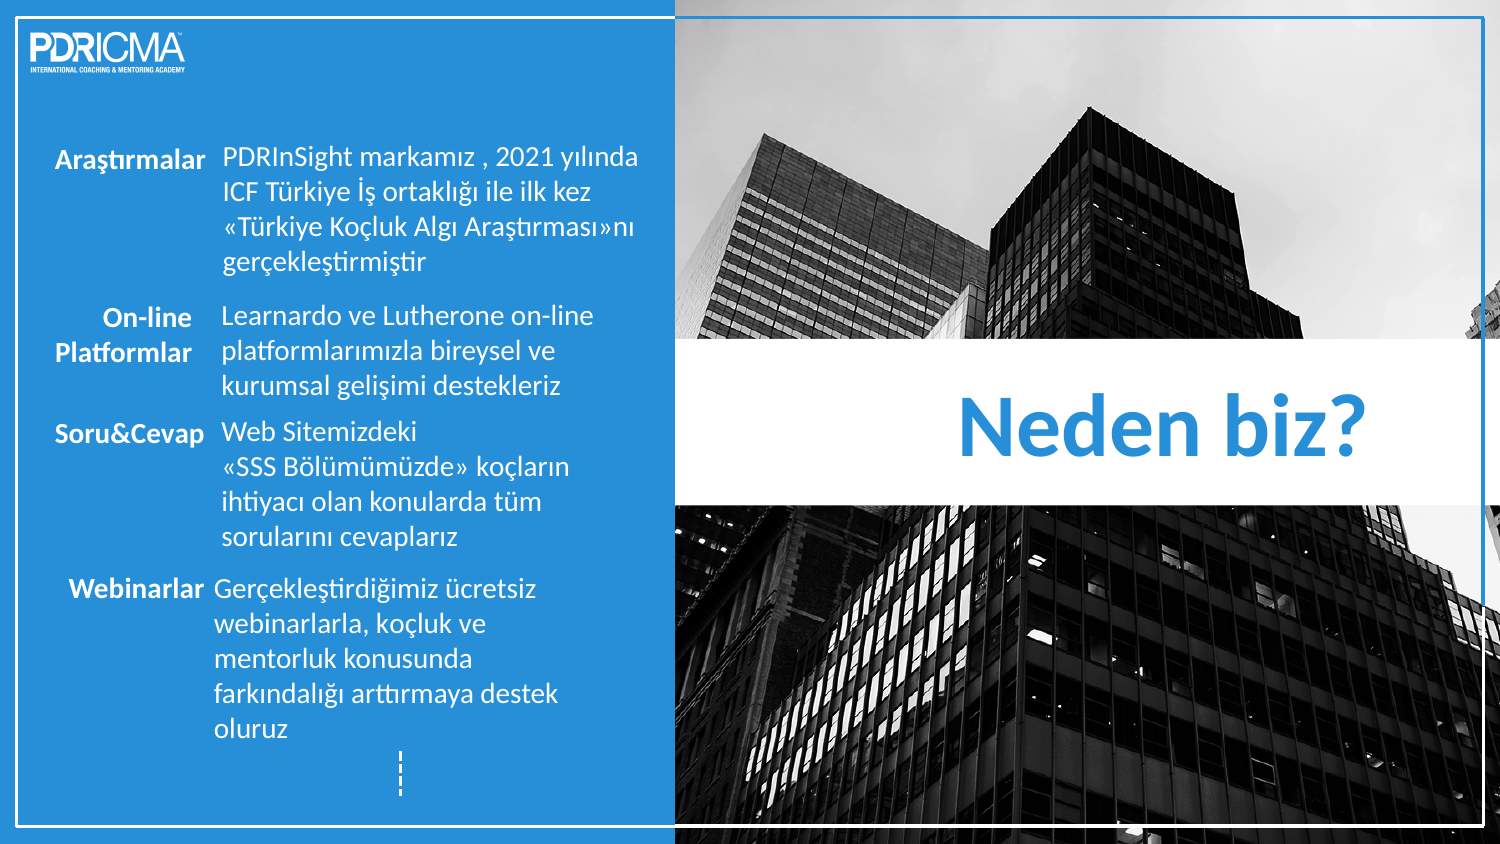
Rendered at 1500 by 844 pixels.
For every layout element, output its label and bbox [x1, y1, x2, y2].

text_box [0, 129, 644, 287]
picture [22, 24, 193, 83]
picture [674, 0, 1500, 844]
text_box [0, 561, 588, 754]
text_box [0, 404, 621, 562]
text_box [0, 288, 622, 405]
